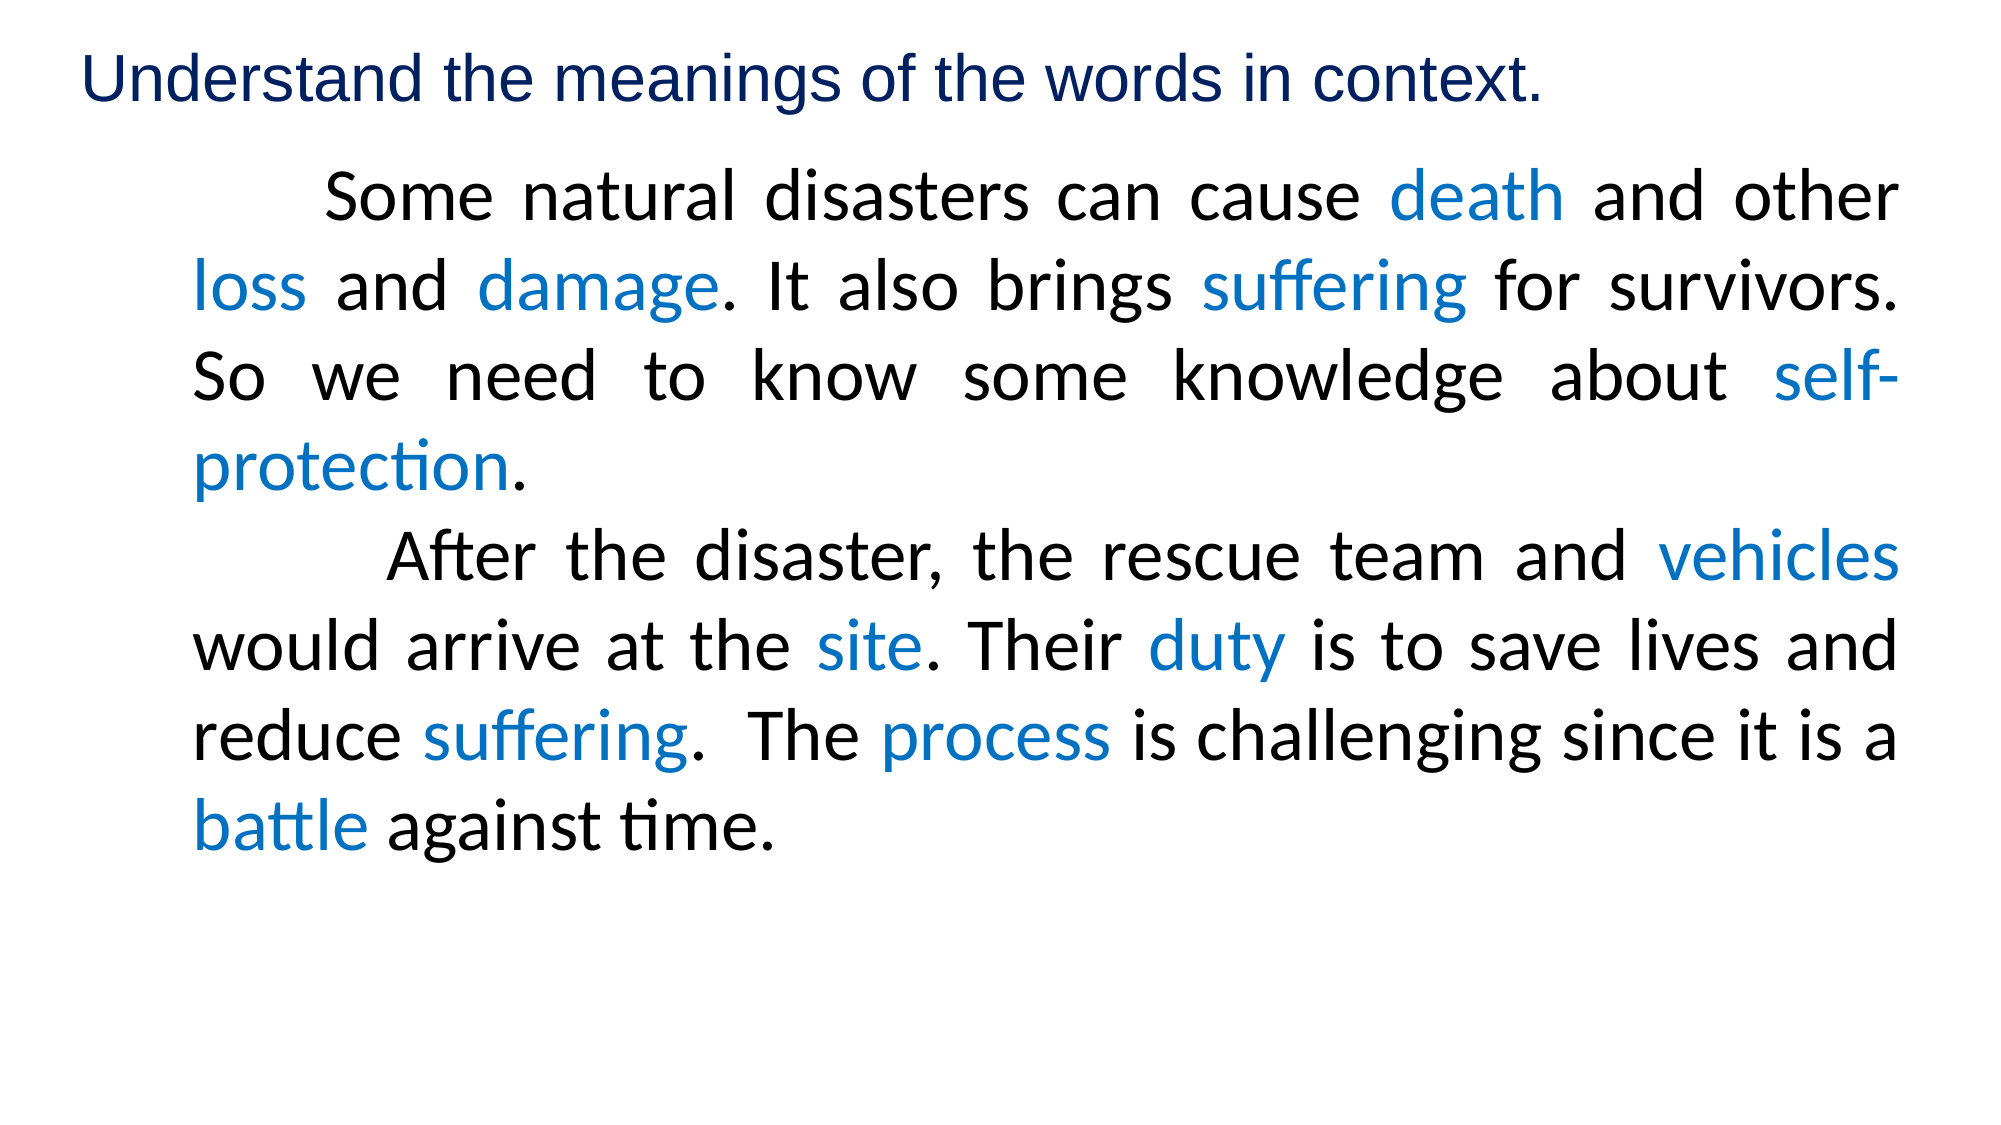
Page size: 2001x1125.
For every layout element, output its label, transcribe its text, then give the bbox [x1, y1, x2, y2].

text_box Some natural disasters can cause death and other loss and damage. It also brings suffering for survivors. So we need to know some knowledge about self-protection. After the disaster, the rescue team and vehicles would arrive at the site. Their duty is to save lives and reduce suffering. The process is challenging since it is a battle against time. [178, 138, 1916, 874]
text_box Understand the meanings of the words in context. [65, 27, 1562, 122]
